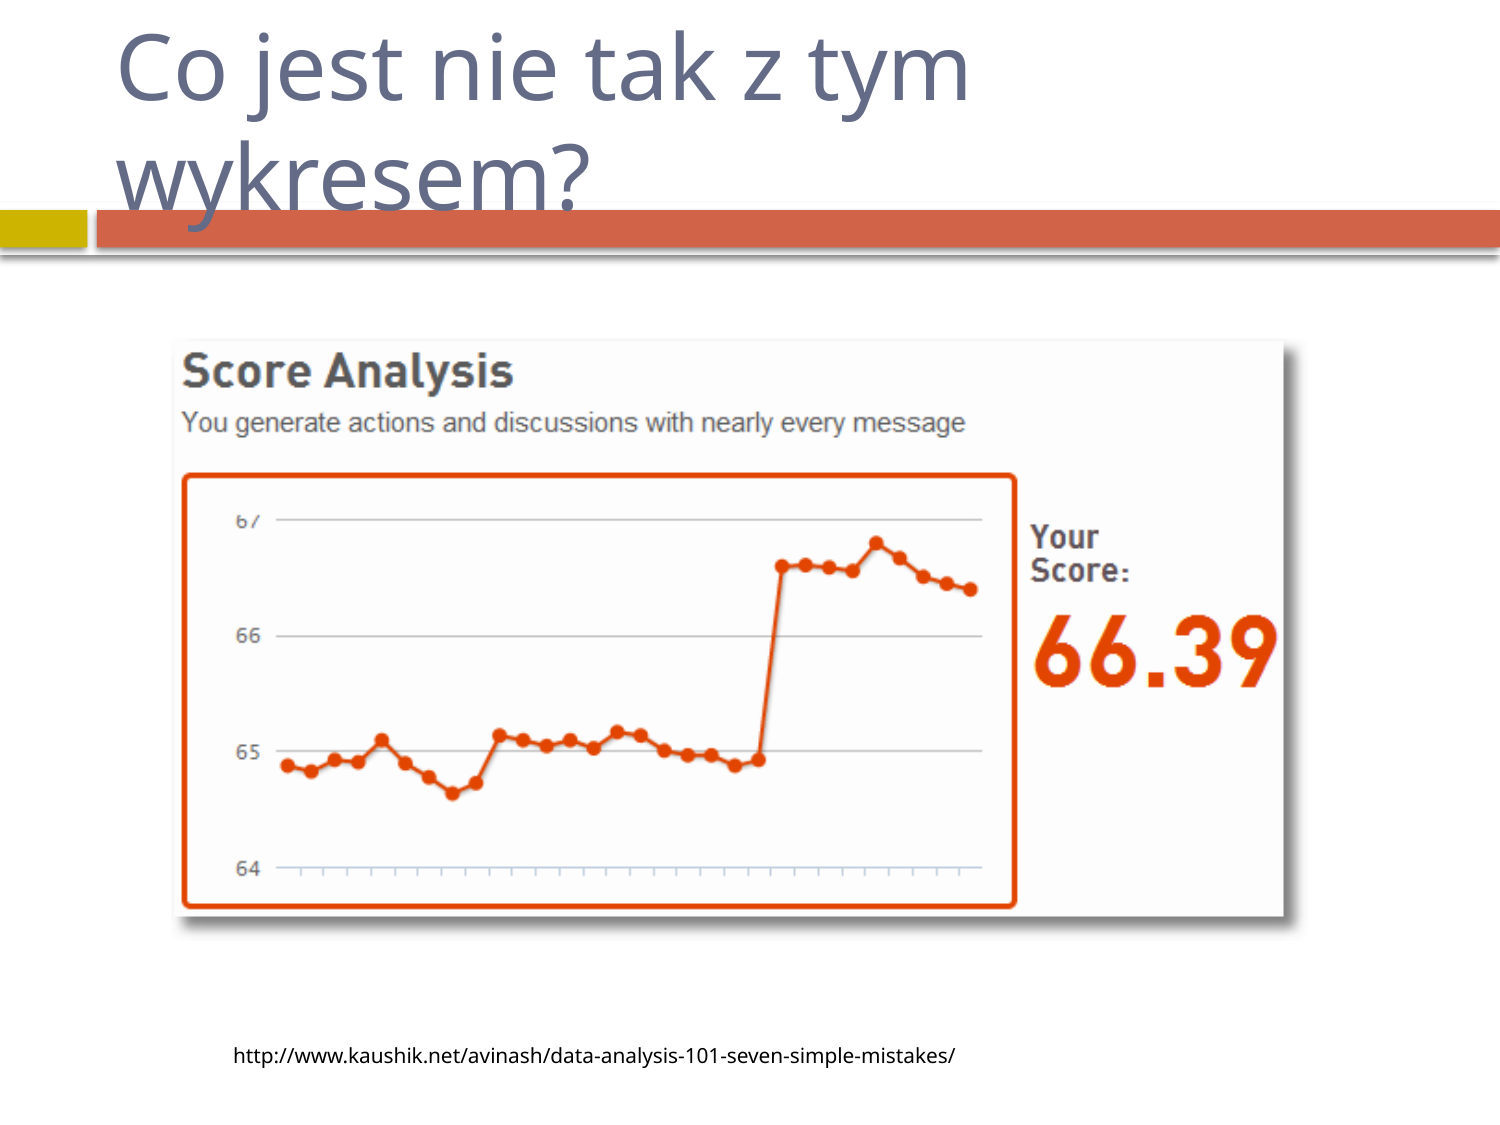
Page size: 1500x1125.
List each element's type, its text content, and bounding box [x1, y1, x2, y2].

picture [170, 337, 1308, 941]
text_box http://www.kaushik.net/avinash/data-analysis-101-seven-simple-mistakes/ [218, 1035, 1400, 1075]
title Co jest nie tak z tym wykresem? [100, 37, 1438, 200]
